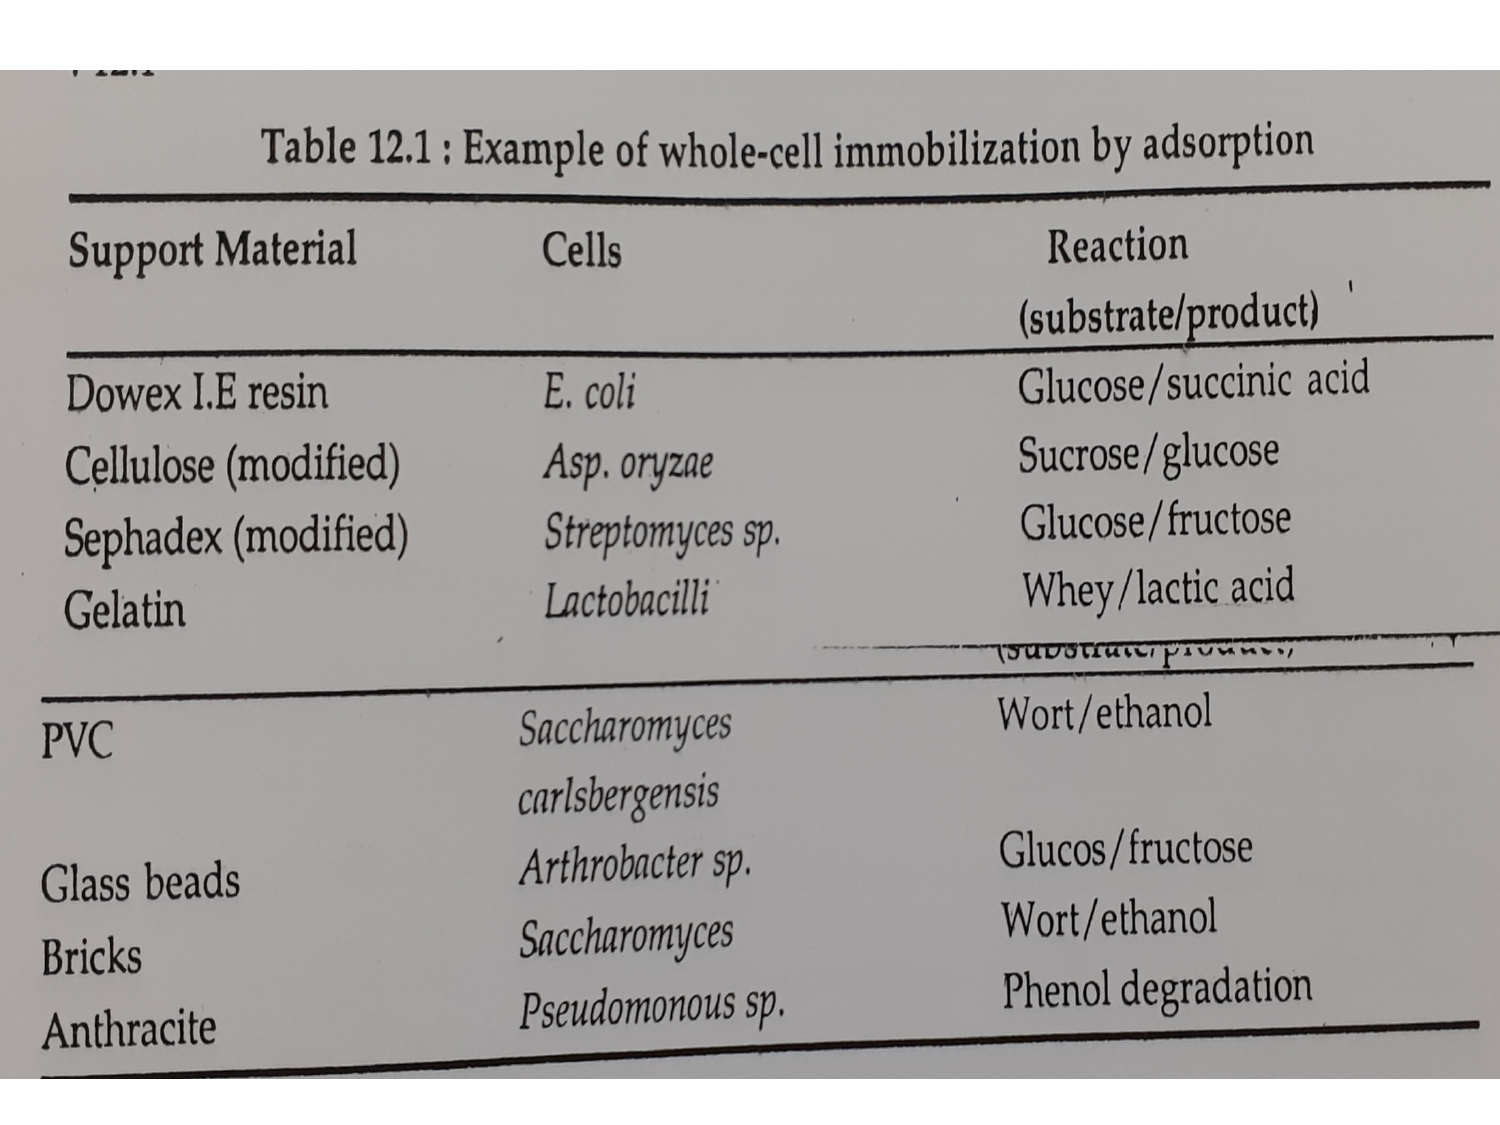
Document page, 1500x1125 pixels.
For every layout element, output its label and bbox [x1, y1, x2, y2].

list [0, 70, 1500, 1079]
